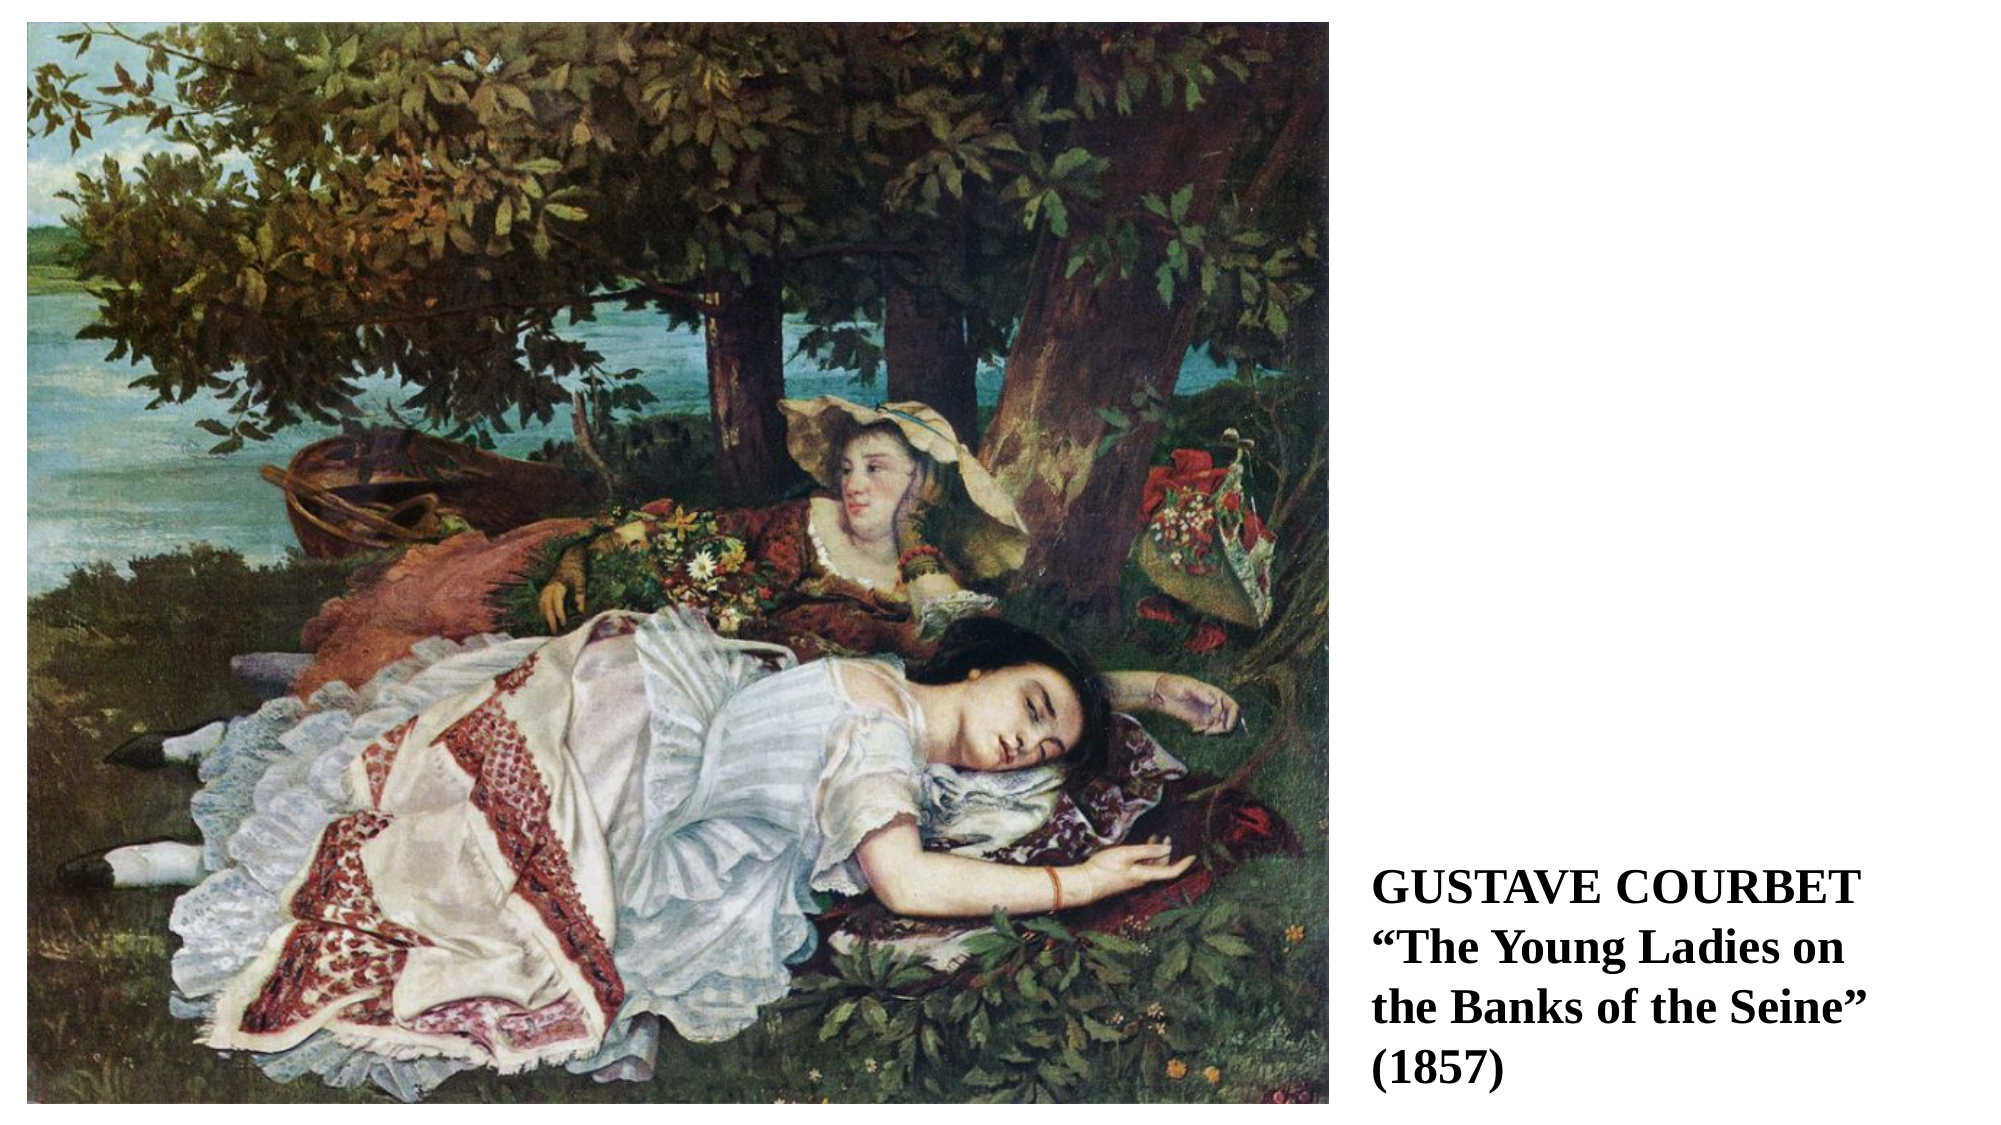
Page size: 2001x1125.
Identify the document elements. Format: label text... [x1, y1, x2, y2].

text_box GUSTAVE COURBET “The Young Ladies on the Banks of the Seine” (1857) [1356, 846, 1890, 1101]
picture [27, 22, 1329, 1104]
